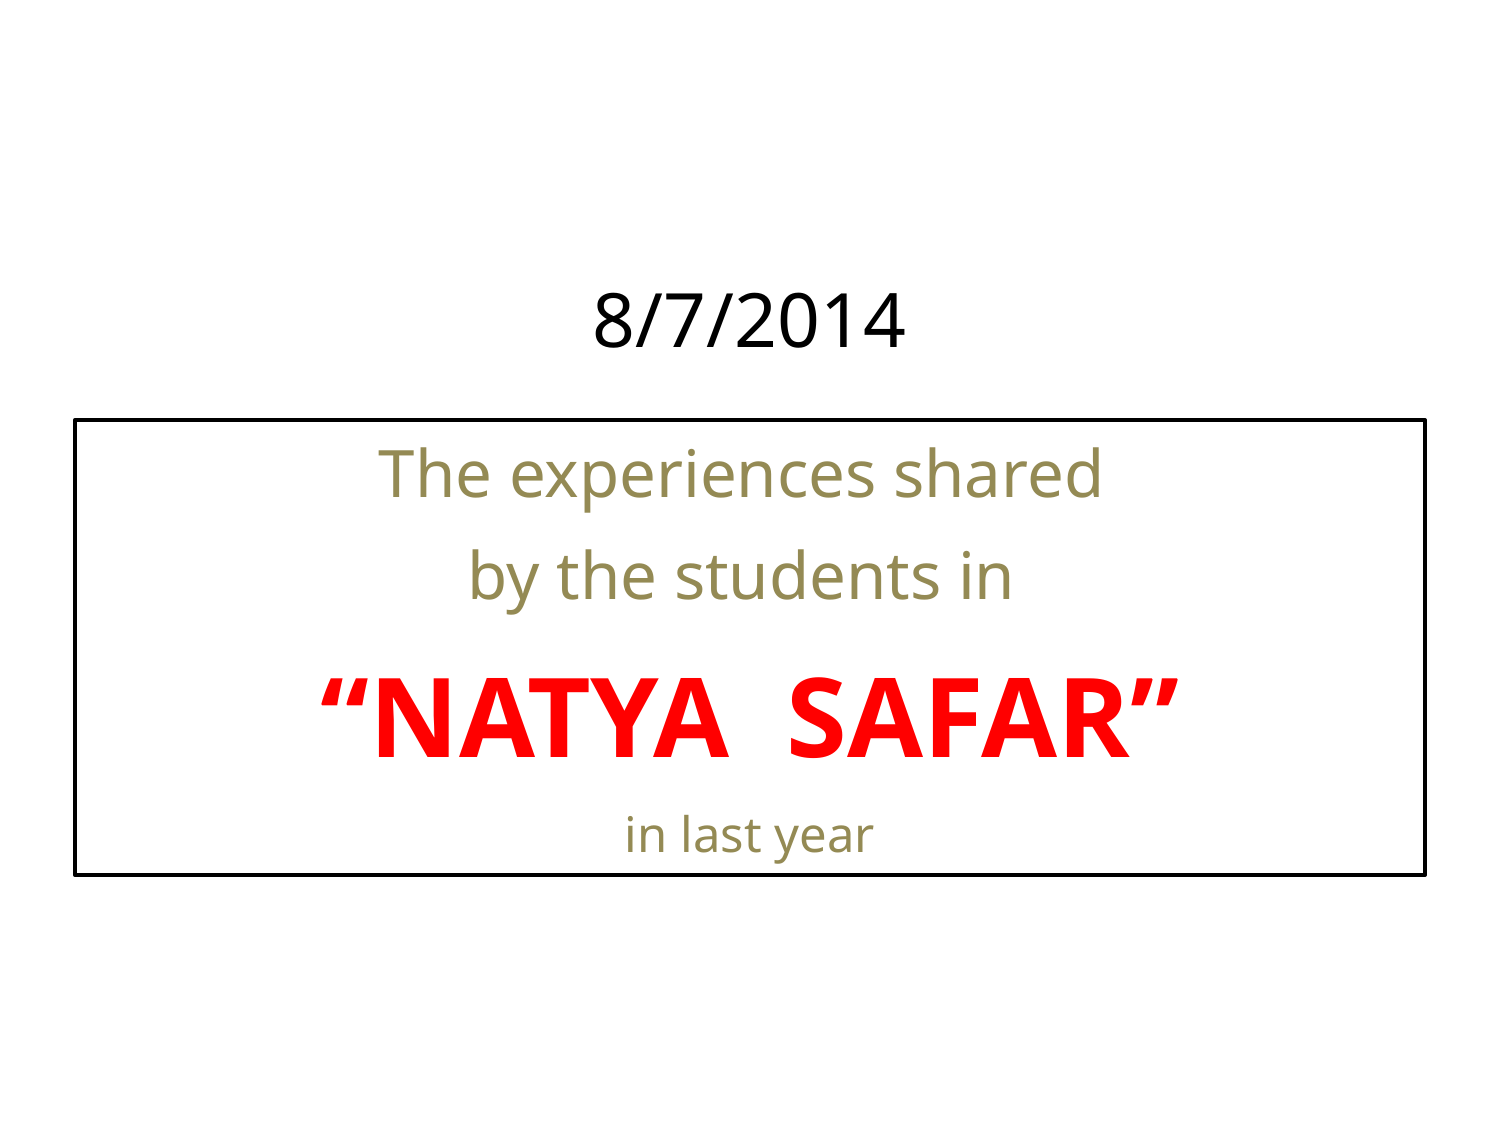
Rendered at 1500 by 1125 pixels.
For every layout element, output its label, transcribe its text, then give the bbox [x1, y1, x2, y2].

list The experiences shared by the students in “NATYA SAFAR” in last year [73, 418, 1427, 877]
title 8/7/2014 [362, 224, 1138, 413]
